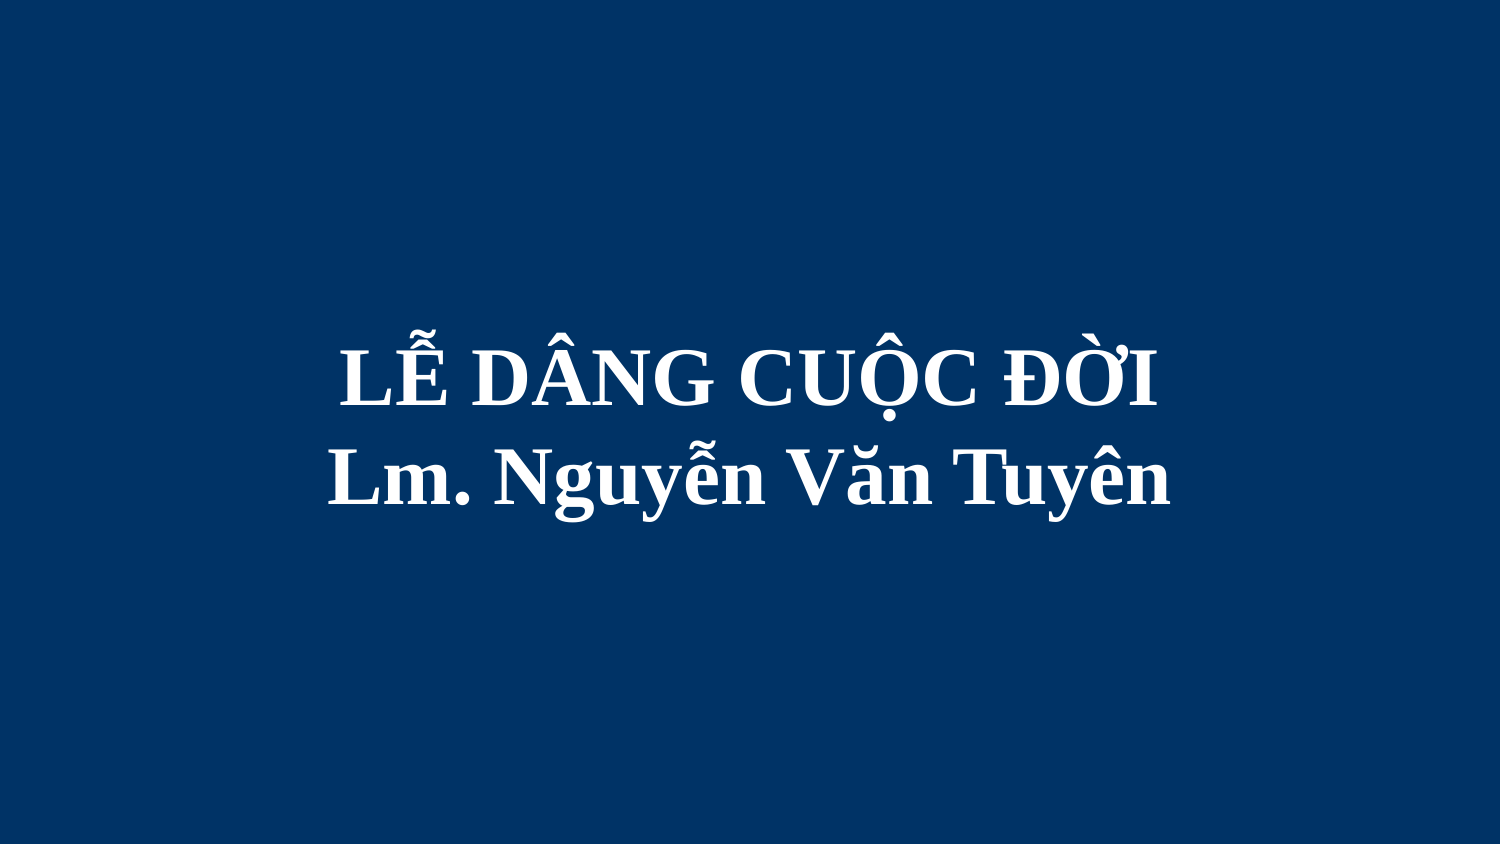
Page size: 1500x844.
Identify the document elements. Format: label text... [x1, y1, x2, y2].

title LỄ DÂNG CUỘC ĐỜI Lm. Nguyễn Văn Tuyên [0, 0, 1500, 844]
